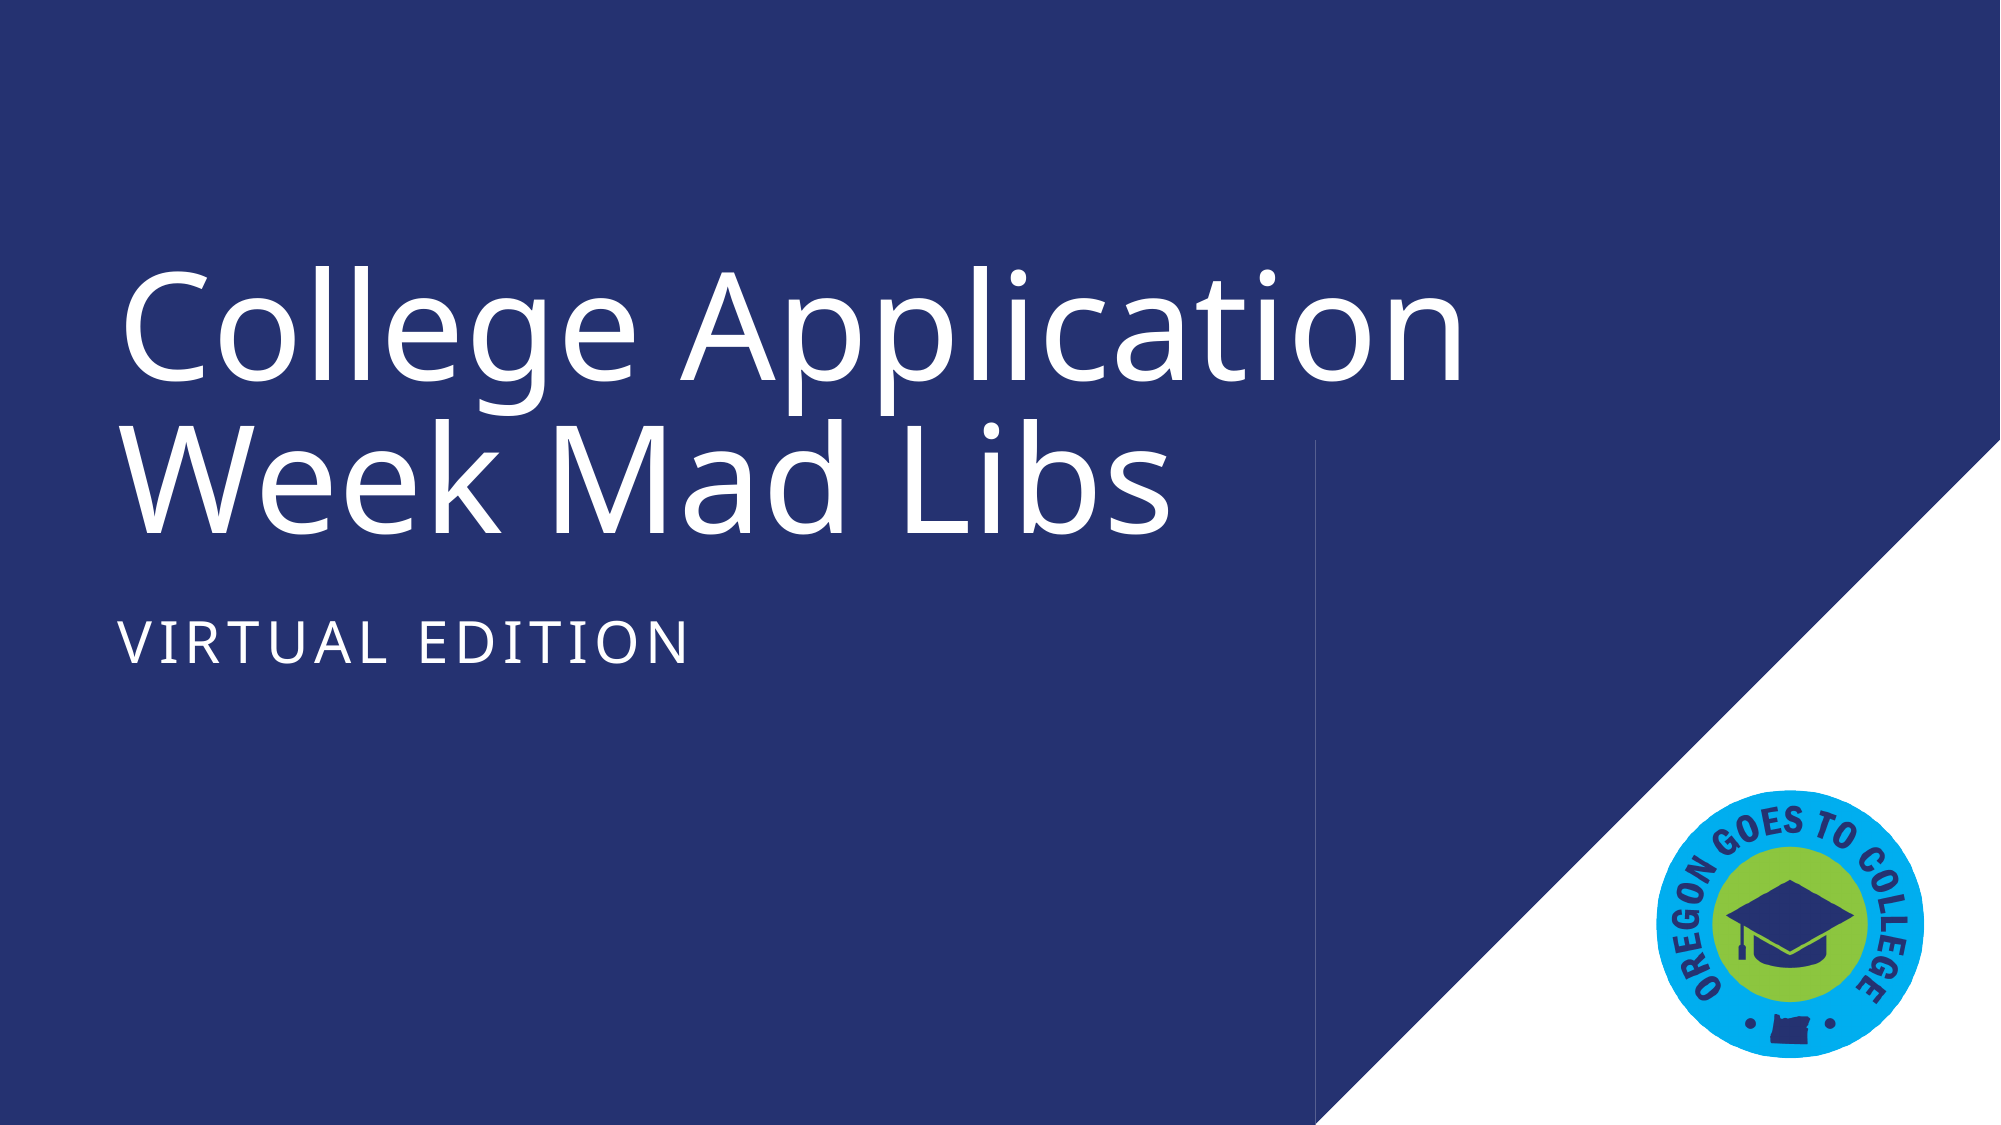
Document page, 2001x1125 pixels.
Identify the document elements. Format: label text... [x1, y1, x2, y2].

subtitle VIRTUAL EDITION [102, 605, 1682, 749]
picture [1647, 781, 1933, 1067]
title College Application Week Mad Libs [102, 144, 1853, 572]
